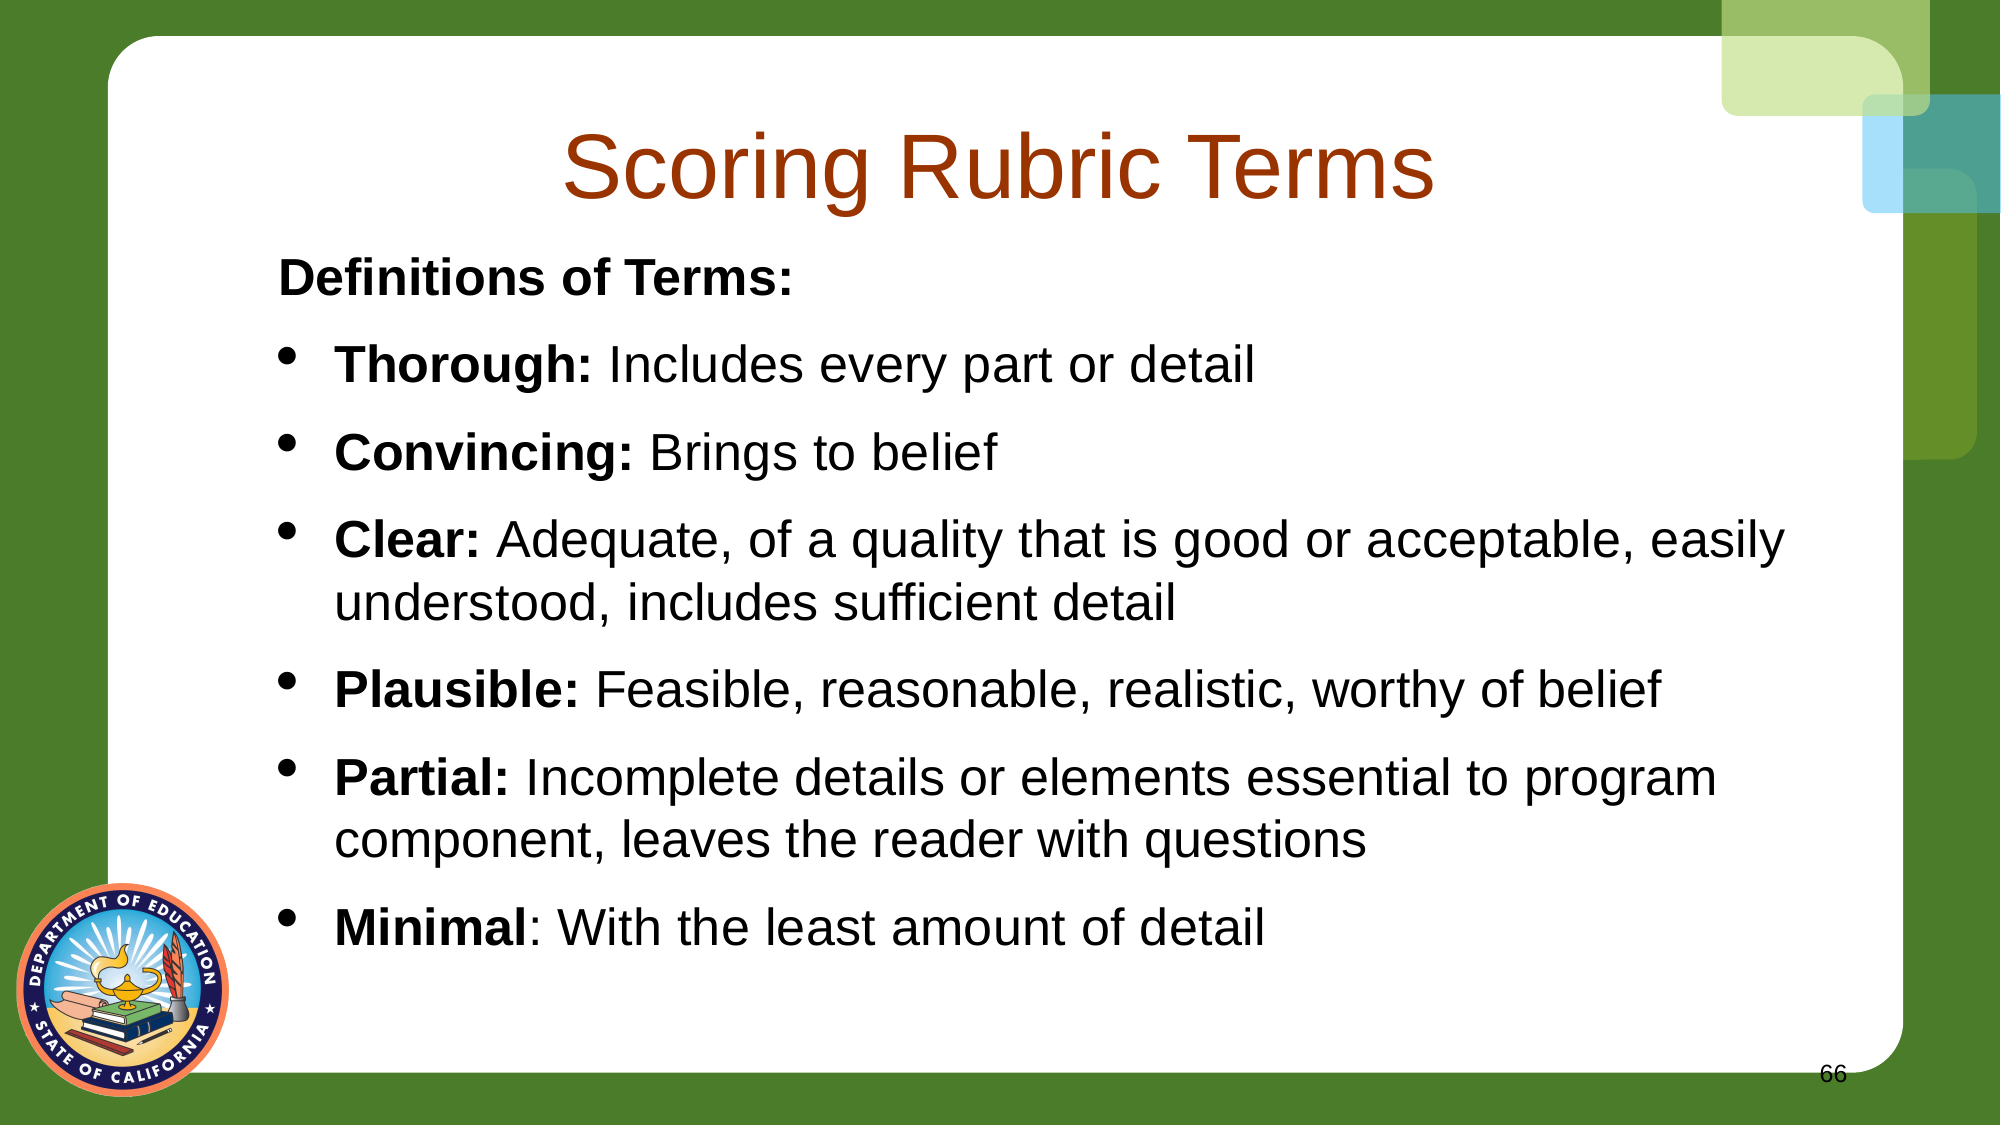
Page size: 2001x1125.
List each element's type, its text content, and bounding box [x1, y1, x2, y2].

title Scoring Rubric Terms [222, 59, 1778, 278]
list Definitions of Terms: Thorough: Includes every part or detail Convincing: Brings to belief Clear: Adequate, of a quality that is good or acceptable, easily understood, includes sufficient detail Plausible: Feasible, reasonable, realistic, worthy of belief Partial: Incomplete details or elements essential to program component, leaves the reader with questions Minimal: With the least amount of detail [263, 235, 1819, 950]
picture [16, 883, 229, 1097]
slide_number 66 [1412, 1042, 1863, 1103]
